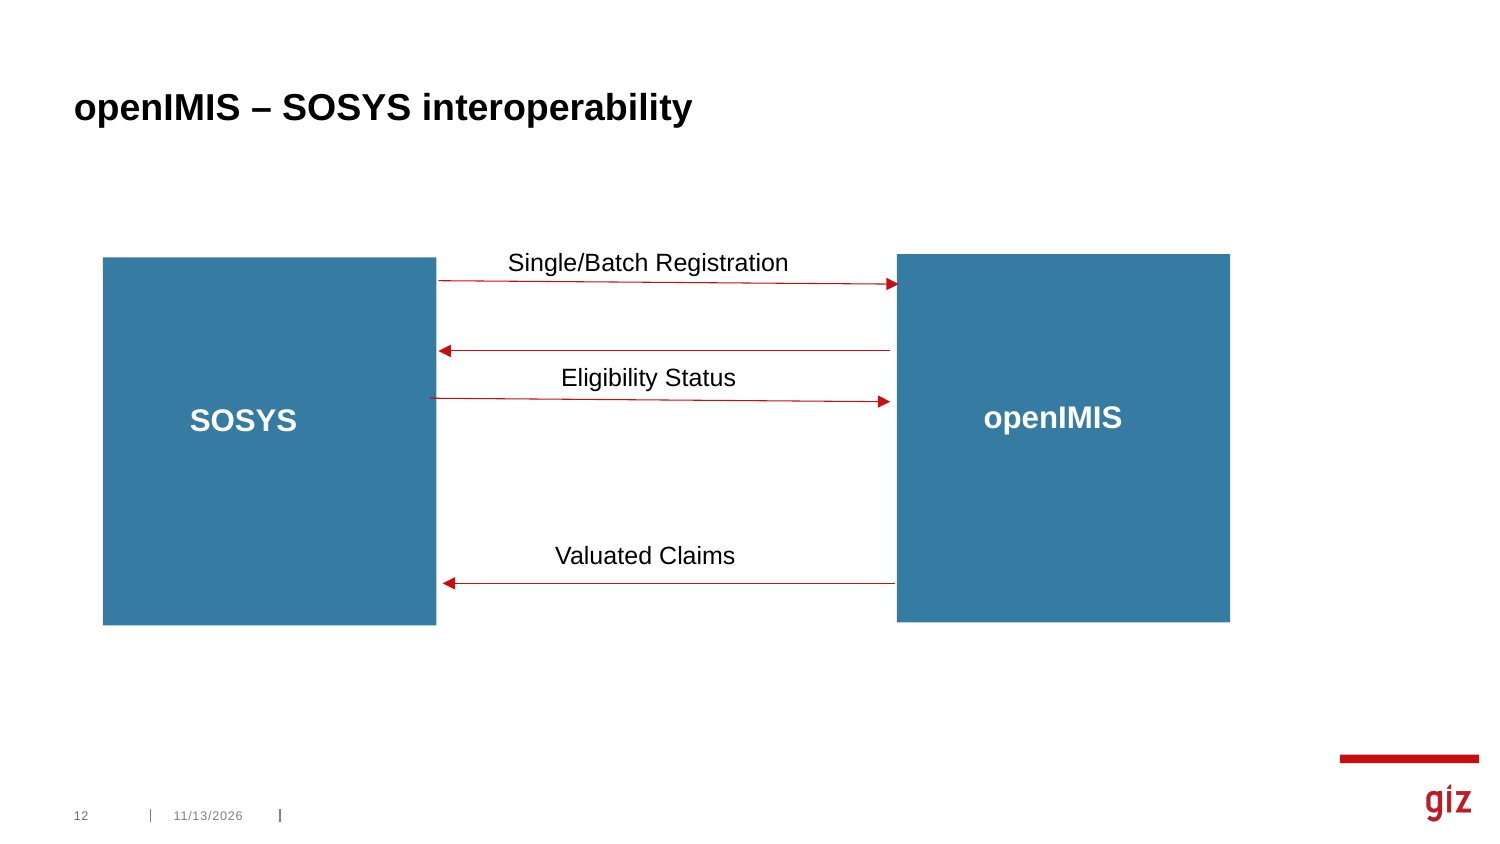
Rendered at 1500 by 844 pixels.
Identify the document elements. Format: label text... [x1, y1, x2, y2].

text_box Eligibility Status [546, 353, 783, 398]
text_box openIMIS [969, 389, 1233, 442]
title openIMIS – SOSYS interoperability [73, 39, 1251, 129]
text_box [438, 280, 899, 285]
text_box SOSYS [175, 392, 439, 445]
text_box [896, 253, 1231, 623]
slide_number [173, 808, 262, 824]
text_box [429, 398, 891, 402]
picture [1425, 783, 1477, 823]
text_box [102, 256, 437, 626]
slide_number 12 [73, 808, 148, 824]
text_box Valuated Claims [540, 532, 777, 578]
text_box Single/Batch Registration [493, 238, 844, 280]
